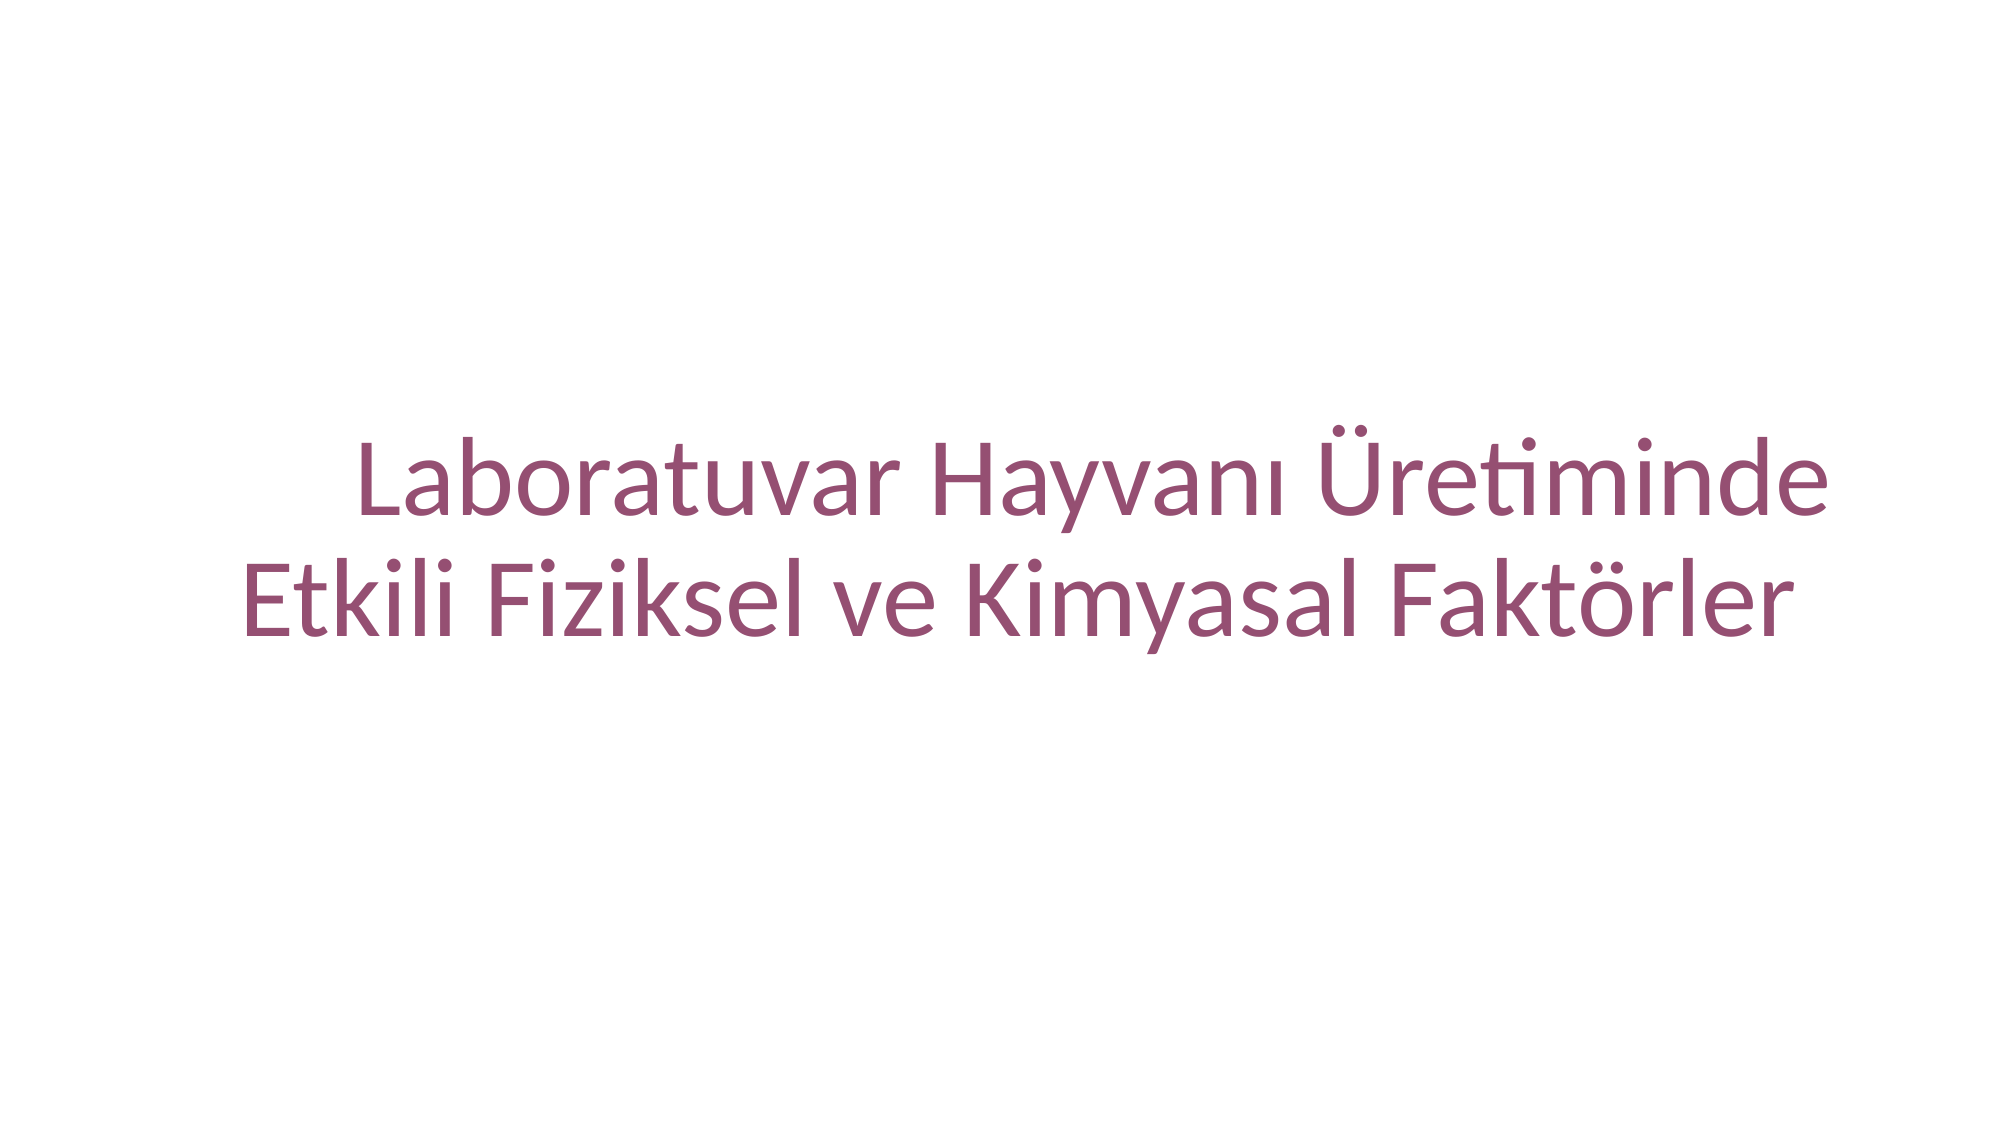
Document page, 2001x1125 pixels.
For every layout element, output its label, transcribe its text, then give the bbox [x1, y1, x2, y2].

list Laboratuvar Hayvanı Üretiminde Etkili Fiziksel ve Kimyasal Faktörler [137, 299, 1863, 1014]
